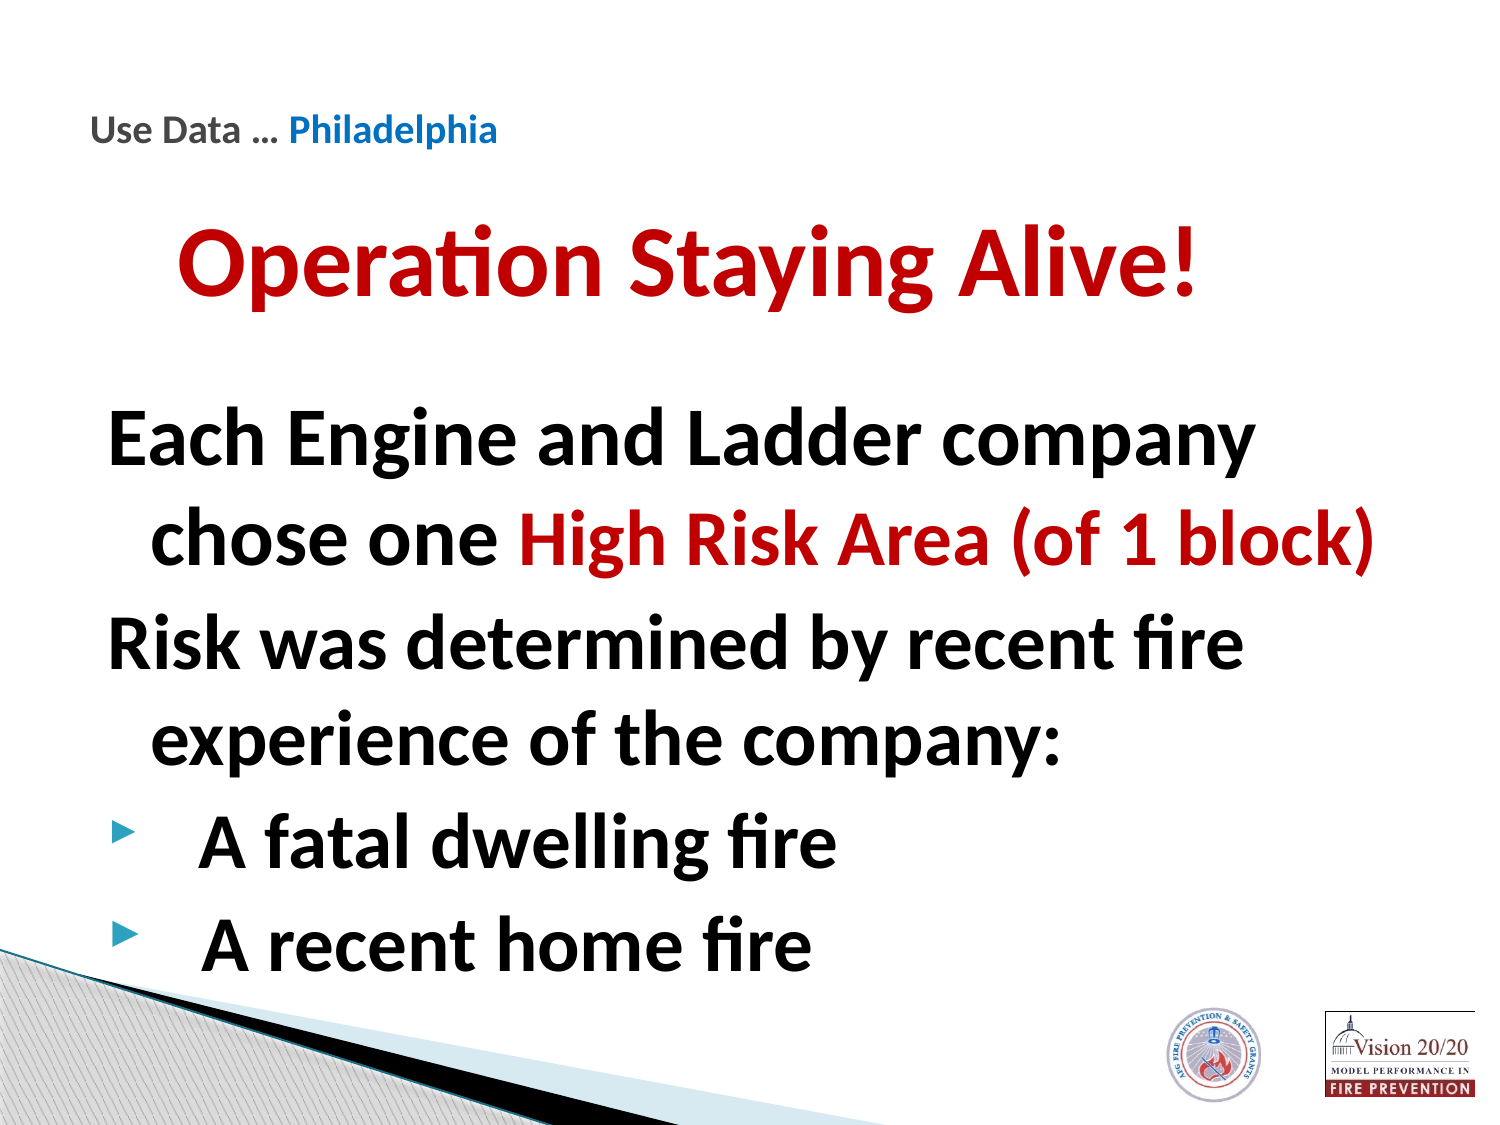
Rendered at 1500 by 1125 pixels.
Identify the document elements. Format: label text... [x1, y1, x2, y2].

picture [1162, 1005, 1263, 1103]
title Use Data … Philadelphia [75, 45, 1425, 233]
text_box Operation Staying Alive! [162, 187, 1339, 325]
list Each Engine and Ladder company chose one High Risk Area (of 1 block) Risk was determined by recent fire experience of the company: A fatal dwelling fire A recent home fire [74, 374, 1500, 1125]
picture [1324, 1011, 1476, 1097]
